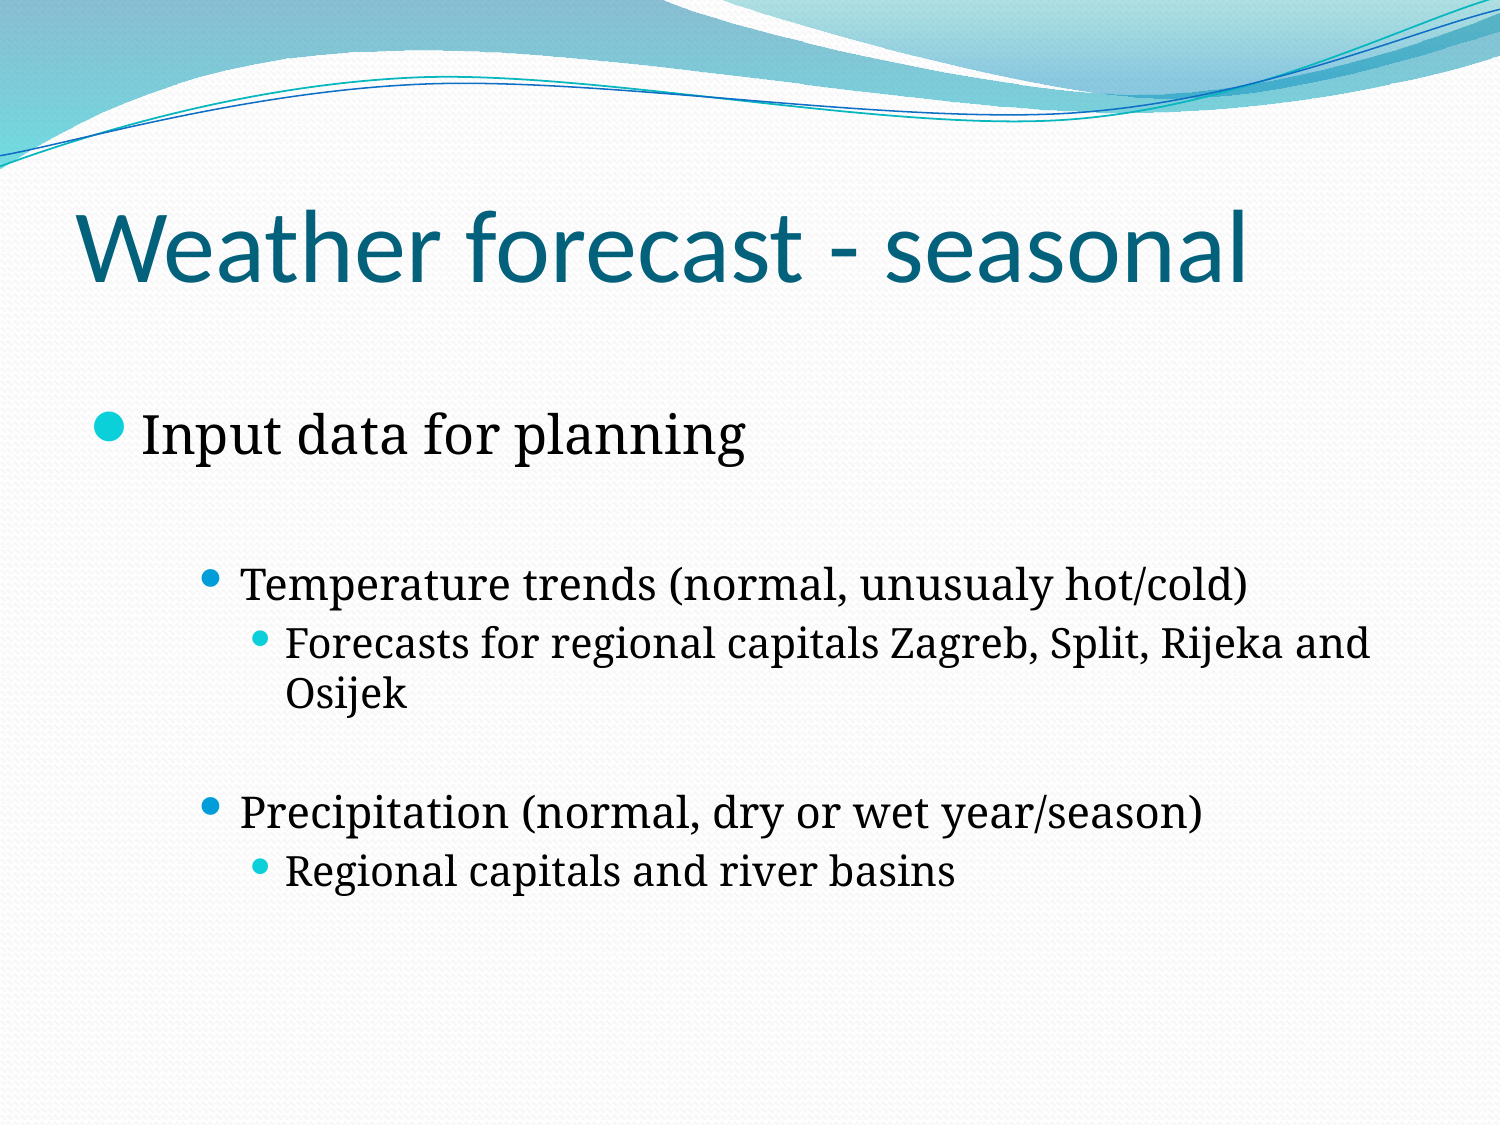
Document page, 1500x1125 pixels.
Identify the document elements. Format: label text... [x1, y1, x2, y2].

list Input data for planning Temperature trends (normal, unusualy hot/cold) Forecasts for regional capitals Zagreb, Split, Rijeka and Osijek Precipitation (normal, dry or wet year/season) Regional capitals and river basins [75, 317, 1425, 1038]
title Weather forecast - seasonal [75, 115, 1425, 303]
